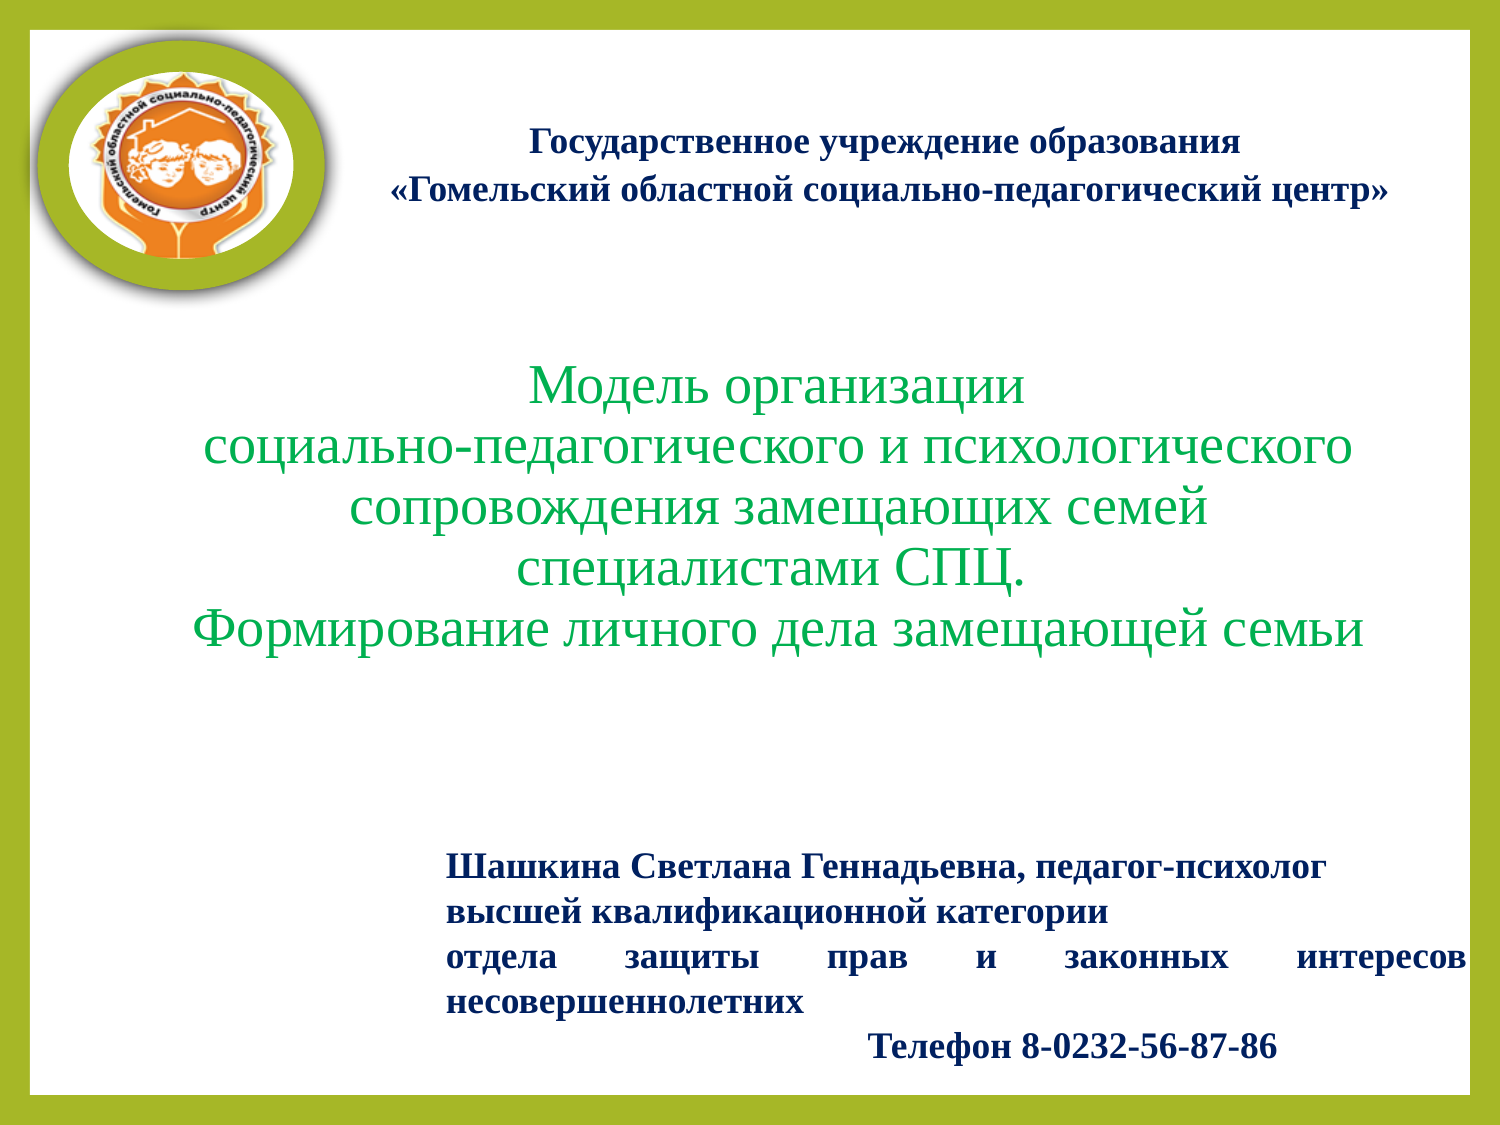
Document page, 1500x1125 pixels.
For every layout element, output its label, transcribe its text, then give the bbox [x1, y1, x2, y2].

list Модель организации социально-педагогического и психологического сопровождения замещающих семей специалистами СПЦ. Формирование личного дела замещающей семьи [159, 297, 1393, 692]
title Государственное учреждение образования «Гомельский областной социально-педагогический центр» [306, 54, 1424, 268]
text_box Шашкина Светлана Геннадьевна, педагог-психолог высшей квалификационной категории отдела защиты прав и законных интересов несовершеннолетних Телефон 8-0232-56-87-86 [430, 834, 1483, 1074]
picture [52, 55, 310, 275]
